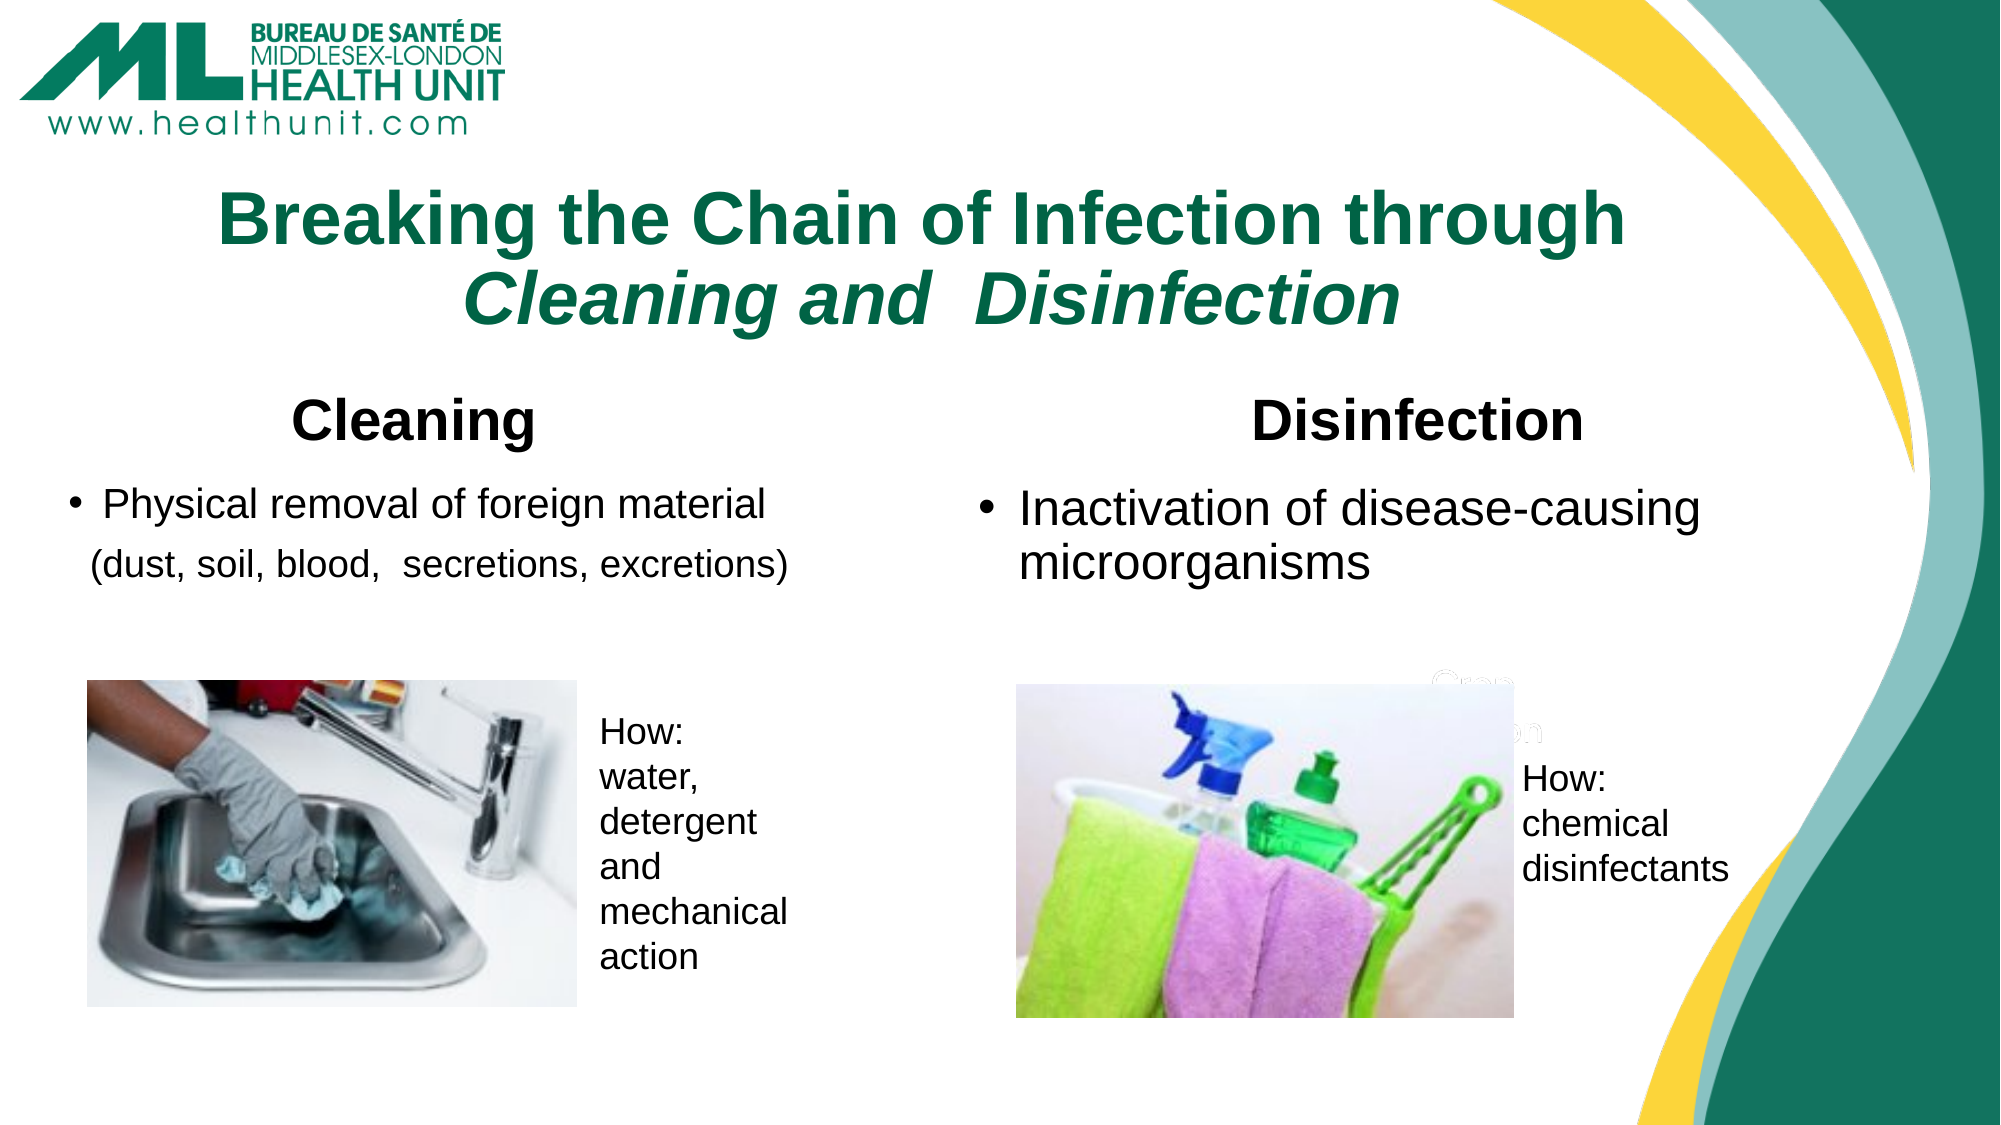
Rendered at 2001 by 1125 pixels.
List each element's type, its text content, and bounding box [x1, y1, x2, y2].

list Disinfection [1168, 351, 1670, 461]
picture [0, 0, 2000, 1125]
list Inactivation of disease-causing microorganisms [963, 474, 1814, 641]
list Physical removal of foreign material (dust, soil, blood, secretions, excretions​) [53, 474, 893, 652]
list Cleaning [213, 367, 616, 461]
text_box How: water, detergent and mechanical action [584, 699, 840, 985]
text_box How: chemical disinfectants [1514, 746, 1778, 897]
title Breaking the Chain of Infection through Cleaning and Disinfection [70, 151, 1796, 370]
